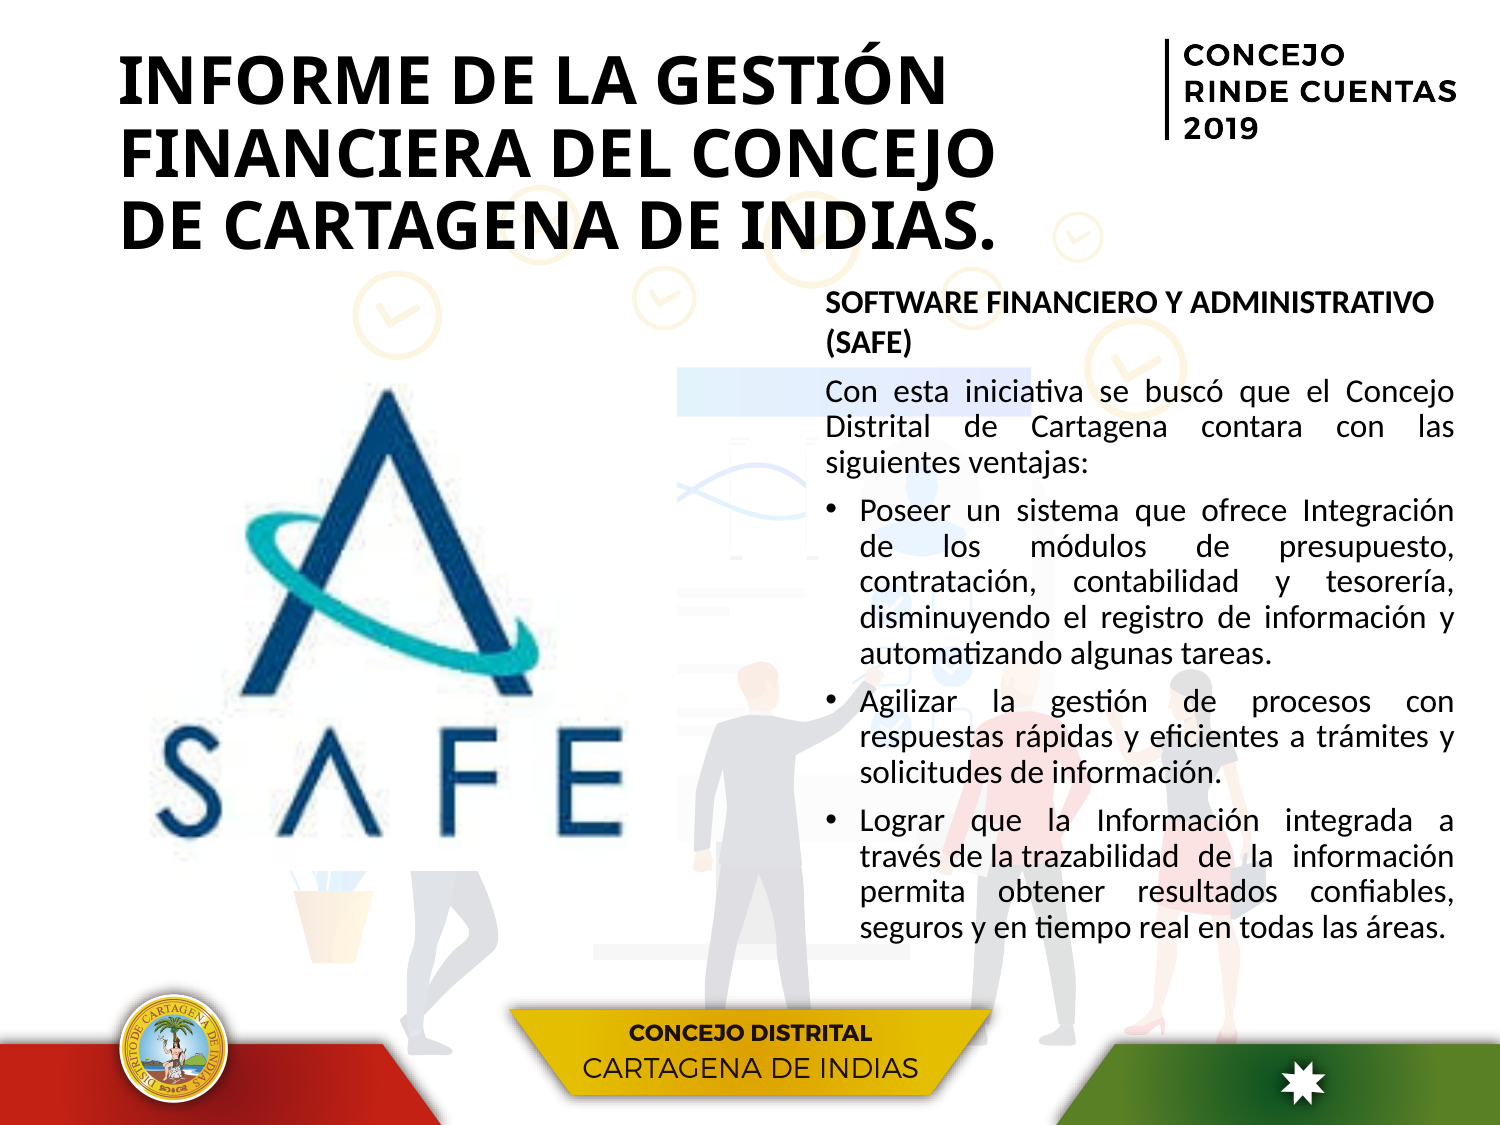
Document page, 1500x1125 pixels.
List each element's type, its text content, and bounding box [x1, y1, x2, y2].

title INFORME DE LA GESTIÓN FINANCIERA DEL CONCEJO DE CARTAGENA DE INDIAS. [103, 33, 1115, 278]
list SOFTWARE FINANCIERO Y ADMINISTRATIVO (SAFE) Con esta iniciativa se buscó que el Concejo Distrital de Cartagena contara con las siguientes ventajas: Poseer un sistema que ofrece Integración de los módulos de presupuesto, contratación, contabilidad y tesorería, disminuyendo el registro de información y automatizando algunas tareas. Agilizar la gestión de procesos con respuestas rápidas y eficientes a trámites y solicitudes de información. Lograr que la Información integrada a través de la trazabilidad de la información permita obtener resultados confiables, seguros y en tiempo real en todas las áreas. [810, 277, 1471, 992]
picture [0, 0, 1500, 1125]
